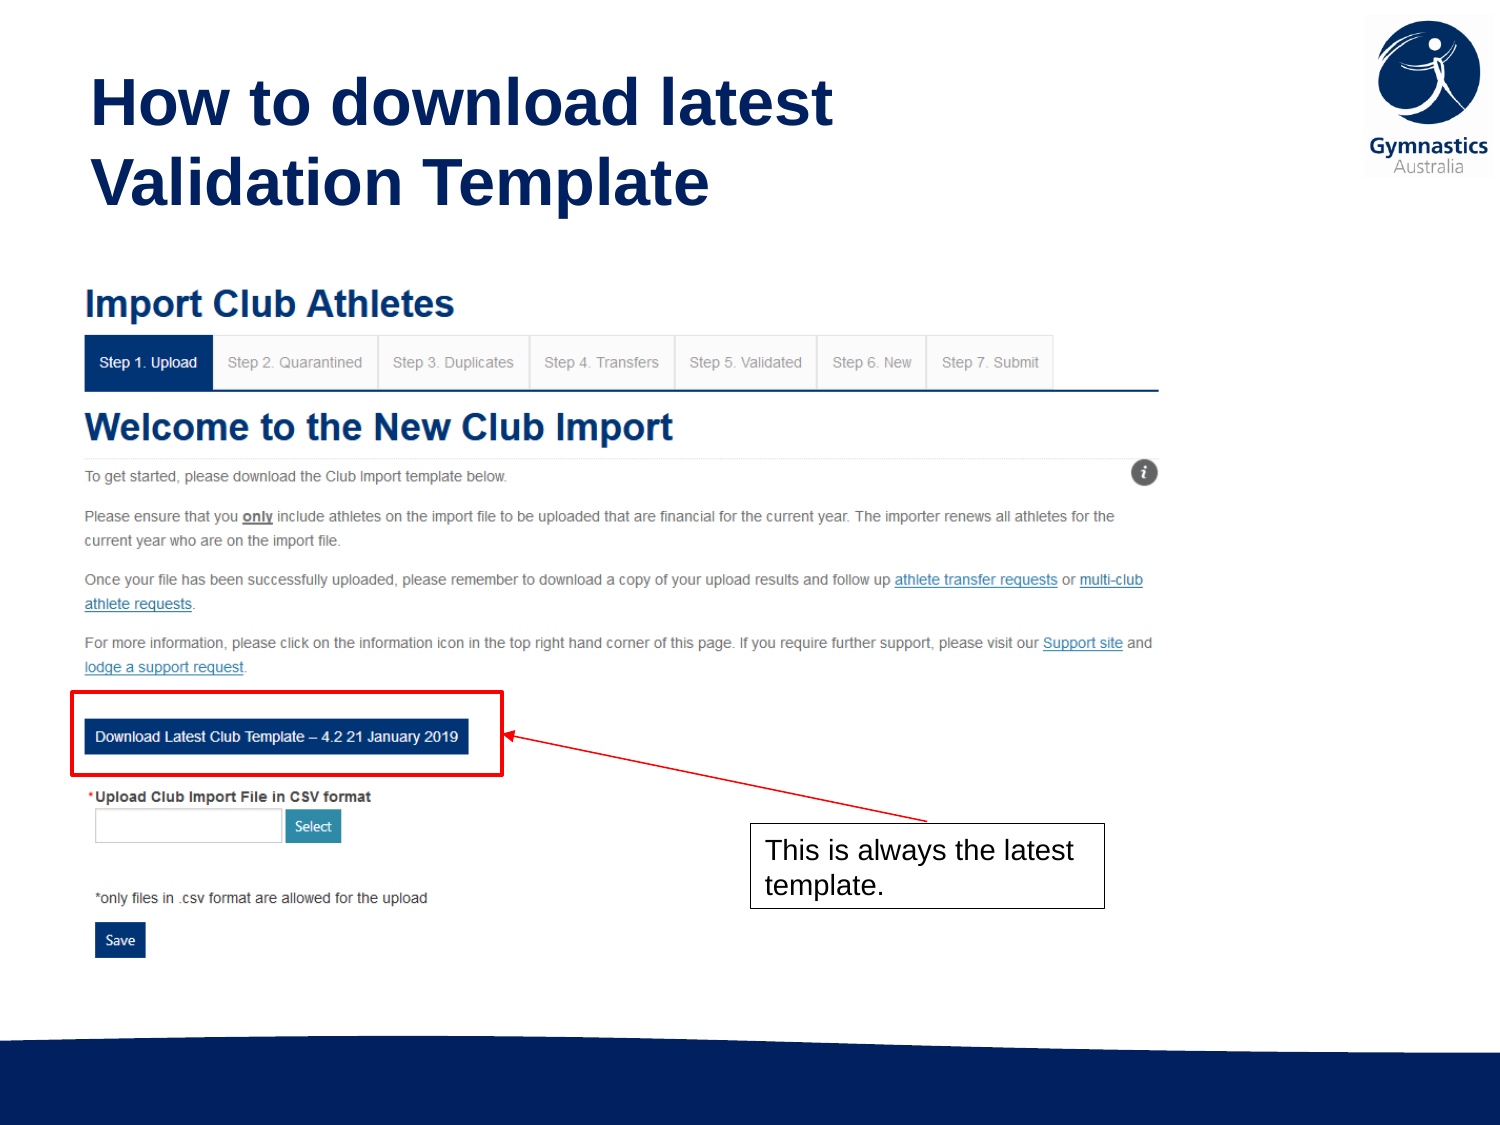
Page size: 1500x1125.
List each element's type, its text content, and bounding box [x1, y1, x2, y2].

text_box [501, 733, 928, 822]
picture [1364, 15, 1493, 178]
title How to download latest Validation Template [75, 45, 1317, 233]
picture [72, 278, 1166, 978]
